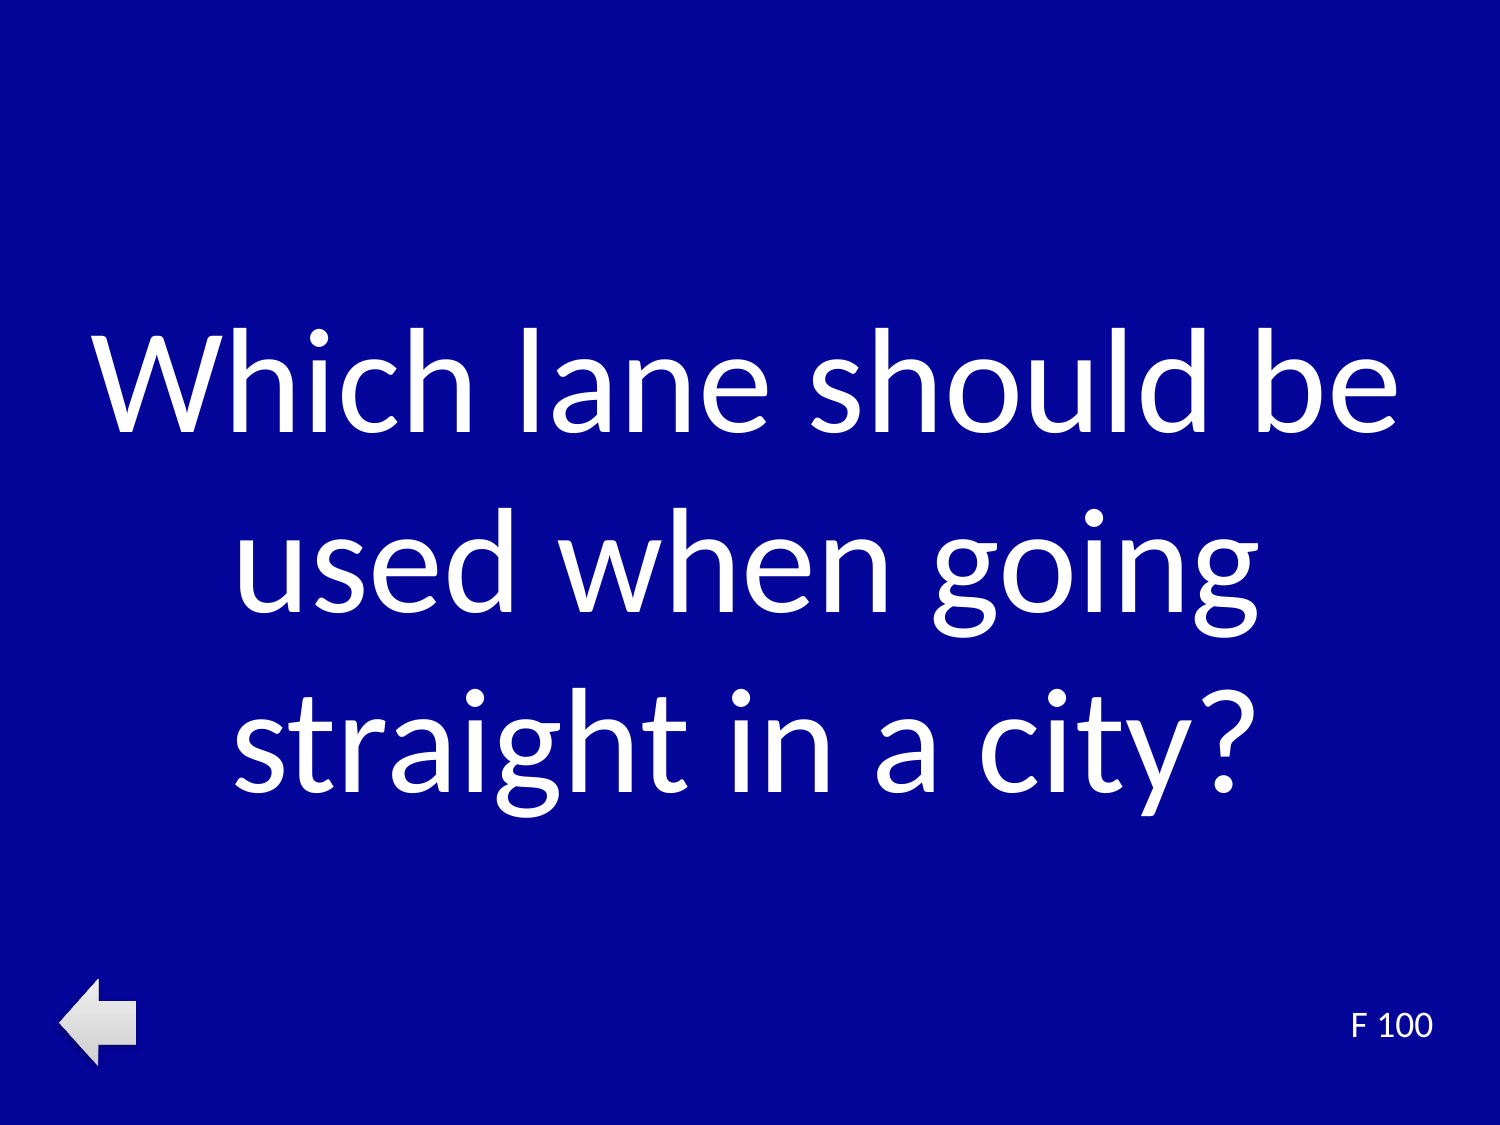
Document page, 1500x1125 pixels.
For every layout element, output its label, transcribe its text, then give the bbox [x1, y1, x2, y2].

text_box F 100 [1321, 992, 1463, 1053]
text_box [58, 978, 138, 1067]
text_box Which lane should be used when going straight in a city? [59, 275, 1435, 831]
